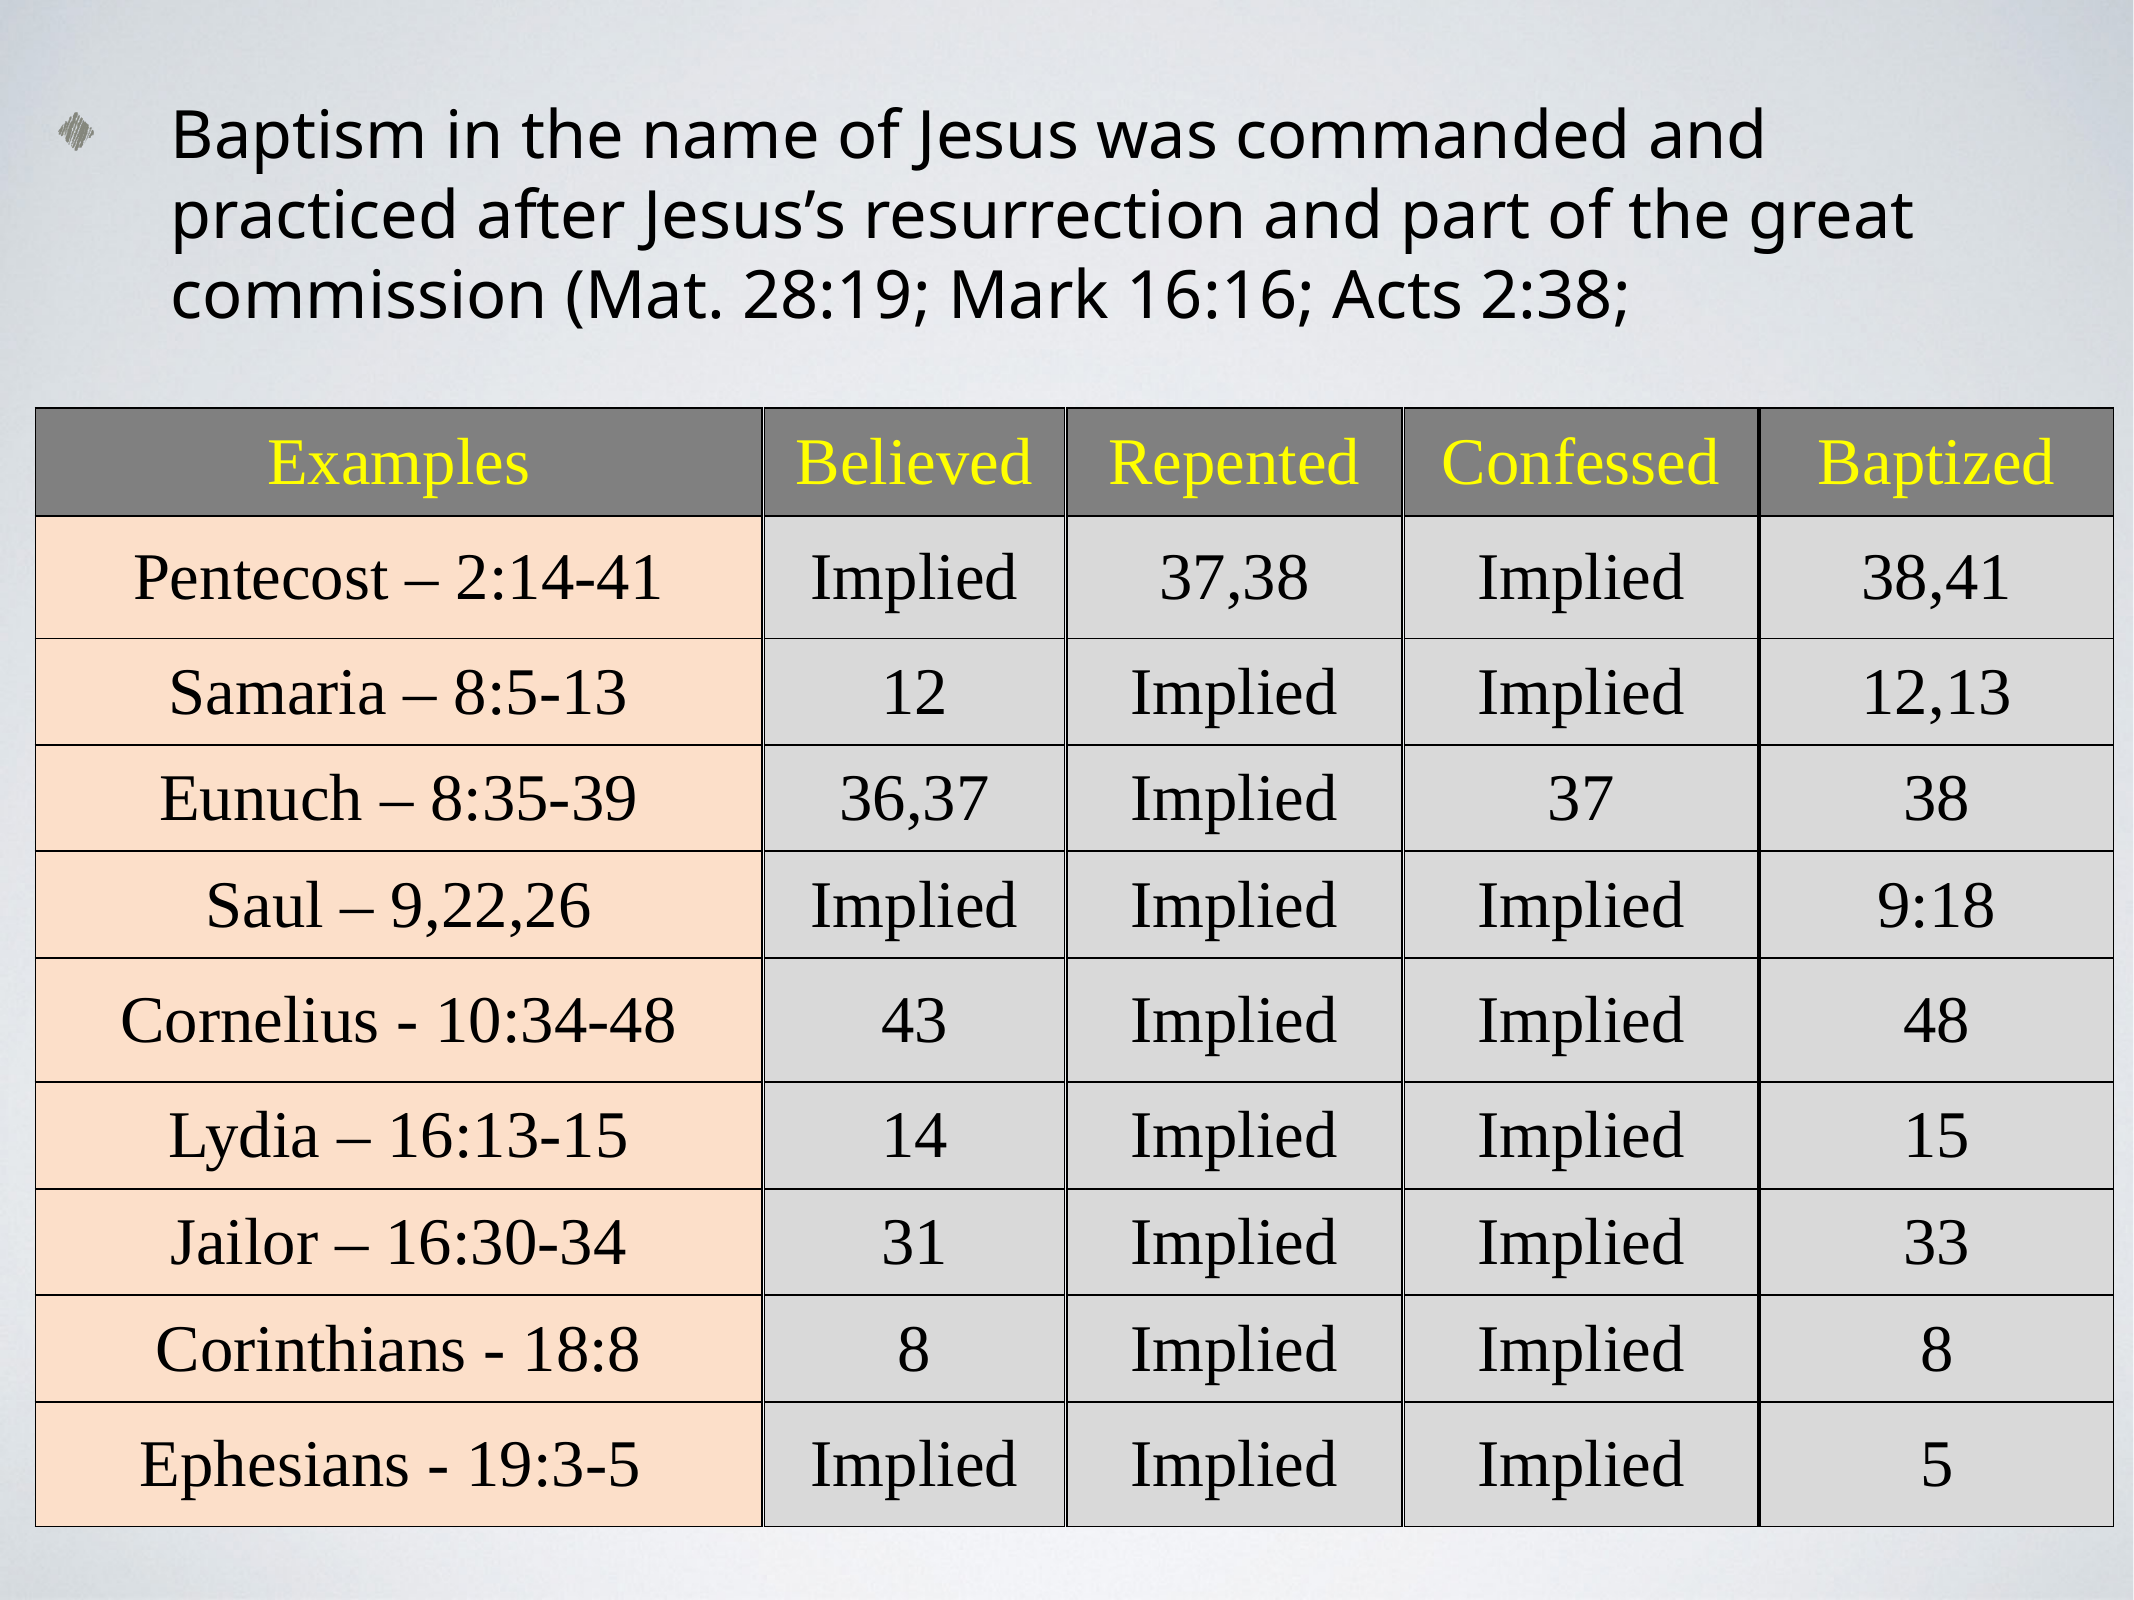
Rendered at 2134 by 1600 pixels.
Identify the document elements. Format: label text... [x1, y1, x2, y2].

table_cell Jailor – 16:30-34 [36, 1190, 761, 1294]
table_cell 8 [765, 1296, 1064, 1401]
table_cell Saul – 9,22,26 [36, 852, 761, 957]
table_cell 38,41 [1761, 517, 2113, 638]
table_cell Implied [765, 852, 1064, 957]
table_cell Lydia – 16:13-15 [36, 1083, 761, 1188]
table_header Repented [1068, 409, 1401, 515]
picture [0, 0, 2134, 1600]
table_cell 15 [1761, 1083, 2113, 1188]
table_cell Corinthians - 18:8 [36, 1296, 761, 1401]
table_header Believed [765, 409, 1064, 515]
table_cell 37 [1405, 746, 1757, 850]
table_header Baptized [1761, 409, 2113, 515]
table_cell Implied [1405, 959, 1757, 1081]
table_cell 12 [765, 639, 1064, 744]
table_cell Eunuch – 8:35-39 [36, 746, 761, 850]
table_cell 31 [765, 1190, 1064, 1294]
table_cell Implied [1405, 639, 1757, 744]
table_cell Implied [1405, 1403, 1757, 1526]
table_cell 37,38 [1068, 517, 1401, 638]
table_cell Implied [1068, 639, 1401, 744]
table_header Examples [36, 409, 761, 515]
table_cell Implied [1068, 746, 1401, 850]
table_cell 5 [1761, 1403, 2113, 1526]
table_cell Implied [1068, 1296, 1401, 1401]
table_cell Implied [1068, 1403, 1401, 1526]
table_cell Implied [765, 1403, 1064, 1526]
table_cell Implied [765, 517, 1064, 638]
table_cell Samaria – 8:5-13 [36, 639, 761, 744]
text_box Baptism in the name of Jesus was commanded and practiced after Jesus’s resurrection and part of the great commission (Mat. 28:19; Mark 16:16; Acts 2:38; [50, 83, 2020, 340]
table_cell Implied [1068, 1190, 1401, 1294]
table_cell 48 [1761, 959, 2113, 1081]
table_cell Implied [1405, 852, 1757, 957]
table_cell 33 [1761, 1190, 2113, 1294]
table_cell 38 [1761, 746, 2113, 850]
table_cell 36,37 [765, 746, 1064, 850]
table_cell 14 [765, 1083, 1064, 1188]
table_cell Implied [1068, 852, 1401, 957]
table_cell Implied [1068, 1083, 1401, 1188]
table_cell Ephesians - 19:3-5 [36, 1403, 761, 1526]
table_header Confessed [1405, 409, 1757, 515]
table_cell Implied [1405, 517, 1757, 638]
table_cell Implied [1068, 959, 1401, 1081]
table_cell Cornelius - 10:34-48 [36, 959, 761, 1081]
table_cell Implied [1405, 1083, 1757, 1188]
table_cell 43 [765, 959, 1064, 1081]
table_cell Implied [1405, 1190, 1757, 1294]
table_cell 8 [1761, 1296, 2113, 1401]
table_cell 9:18 [1761, 852, 2113, 957]
table_cell 12,13 [1761, 639, 2113, 744]
table_cell Implied [1405, 1296, 1757, 1401]
table_cell Pentecost – 2:14-41 [36, 517, 761, 638]
